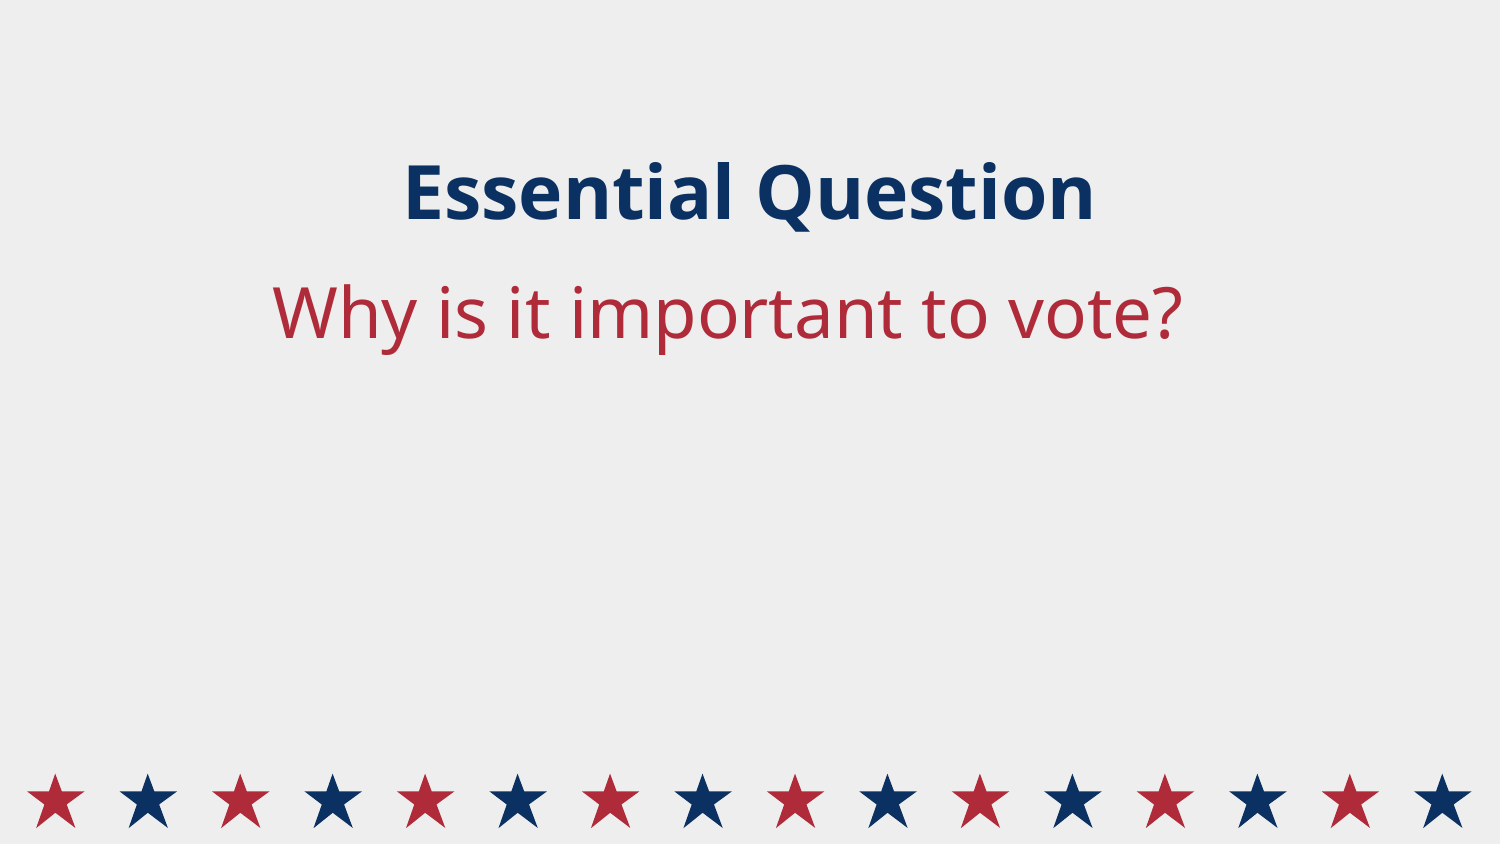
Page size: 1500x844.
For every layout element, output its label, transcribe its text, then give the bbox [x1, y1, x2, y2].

text_box Why is it important to vote? [144, 253, 1313, 470]
title Essential Question [118, 129, 1382, 224]
